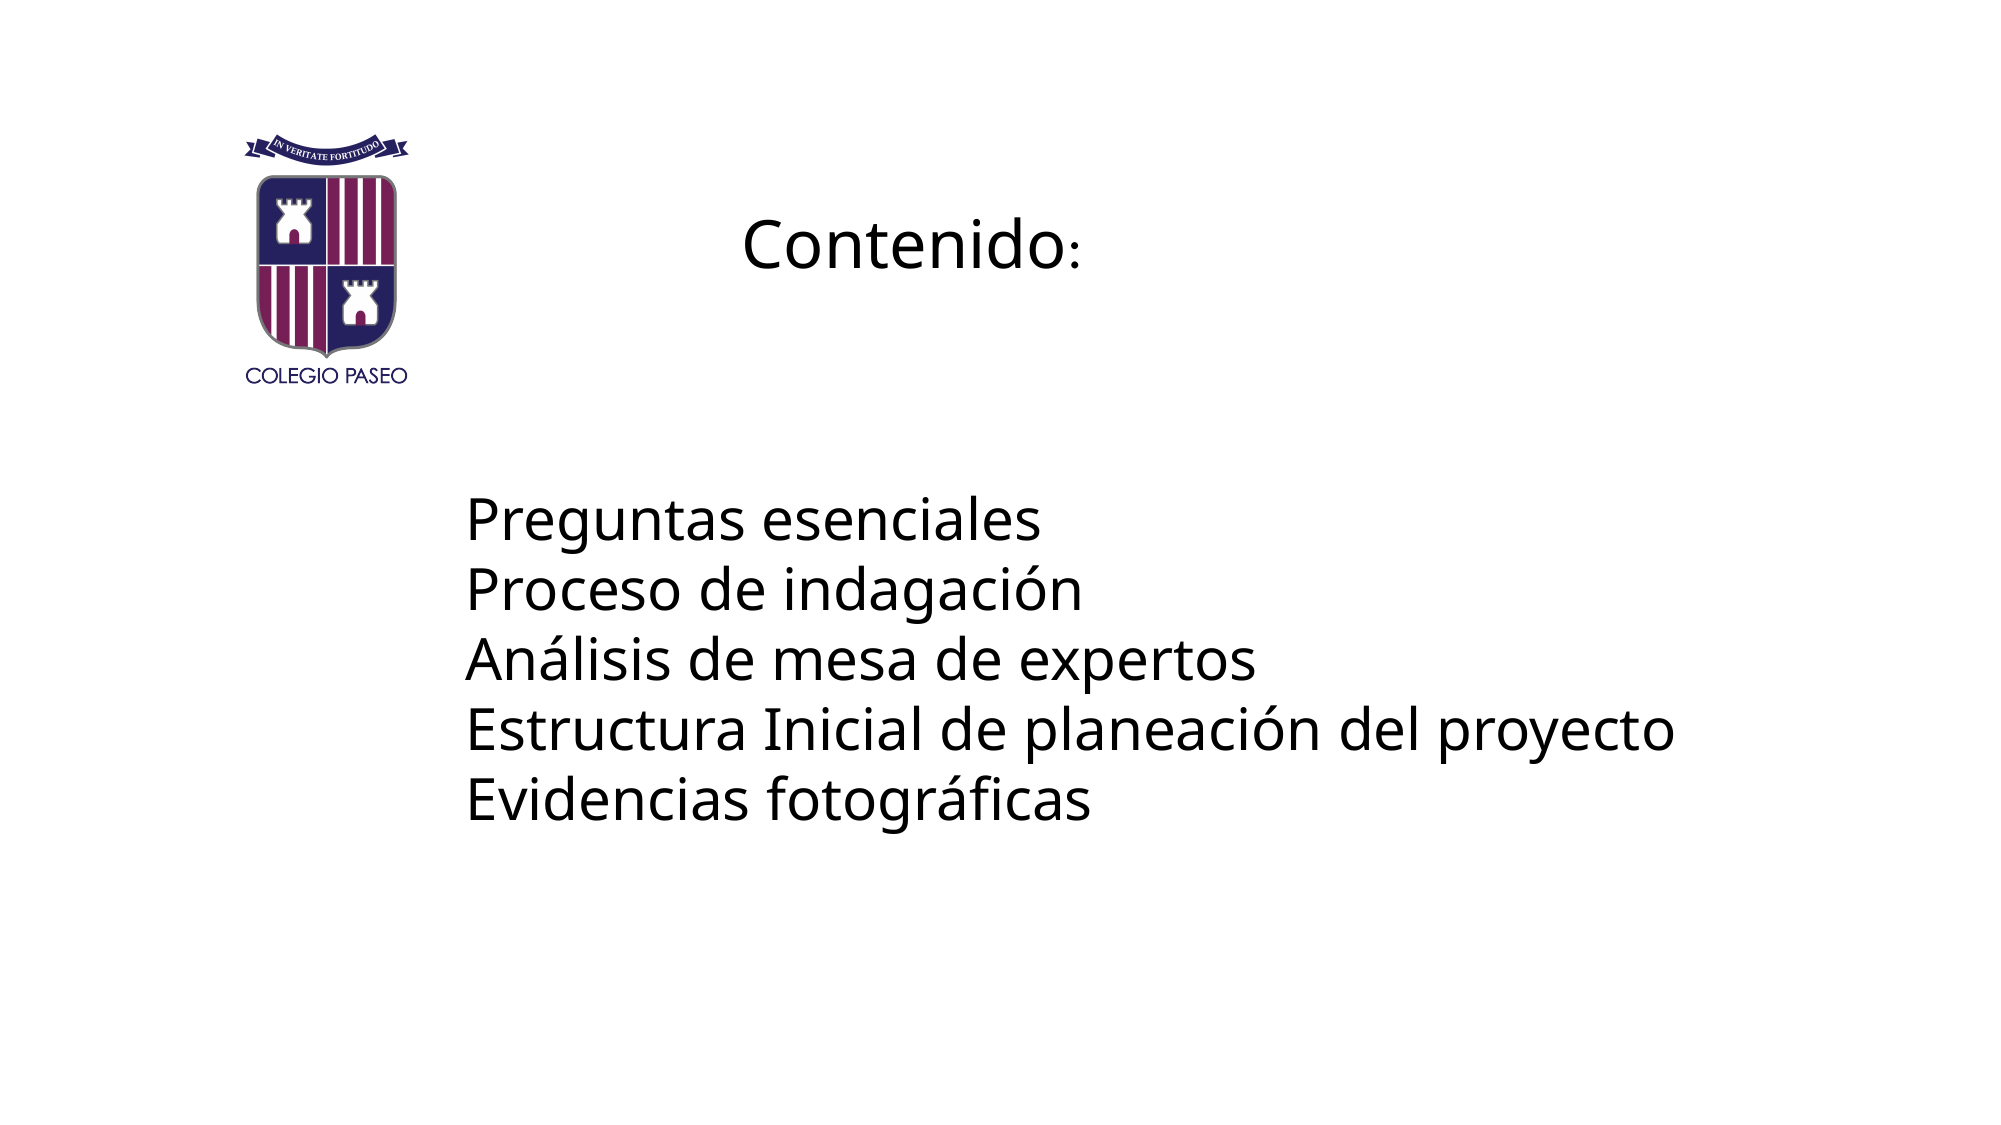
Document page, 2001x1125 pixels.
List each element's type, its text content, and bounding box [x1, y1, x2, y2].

picture [241, 132, 413, 388]
text_box Preguntas esenciales Proceso de indagación Análisis de mesa de expertos Estructura Inicial de planeación del proyecto Evidencias fotográficas [450, 474, 1692, 840]
text_box Contenido: [726, 194, 1098, 334]
